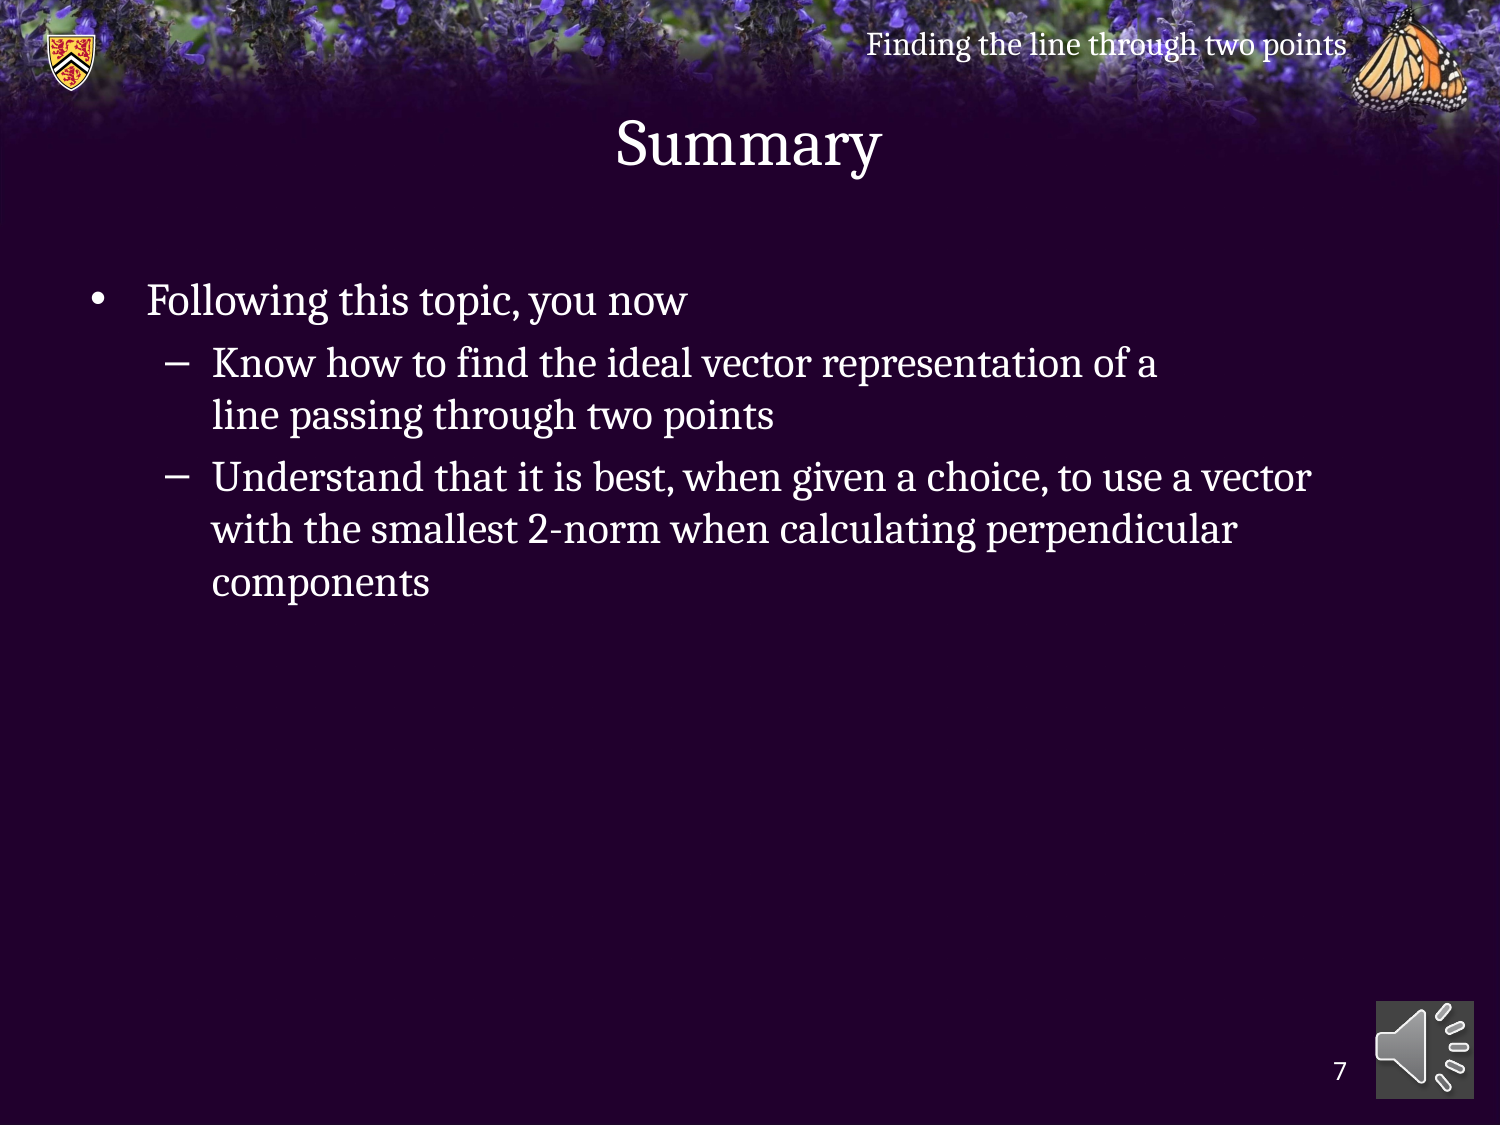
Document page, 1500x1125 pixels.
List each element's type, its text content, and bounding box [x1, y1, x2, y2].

picture [0, 0, 1500, 1125]
title Summary [75, 45, 1425, 233]
list Following this topic, you now Know how to find the ideal vector representation of a line passing through two points Understand that it is best, when given a choice, to use a vector with the smallest 2-norm when calculating perpendicular components [75, 262, 1450, 1005]
slide_number 7 [1187, 1042, 1363, 1103]
footer Finding the line through two points [320, 12, 1363, 73]
